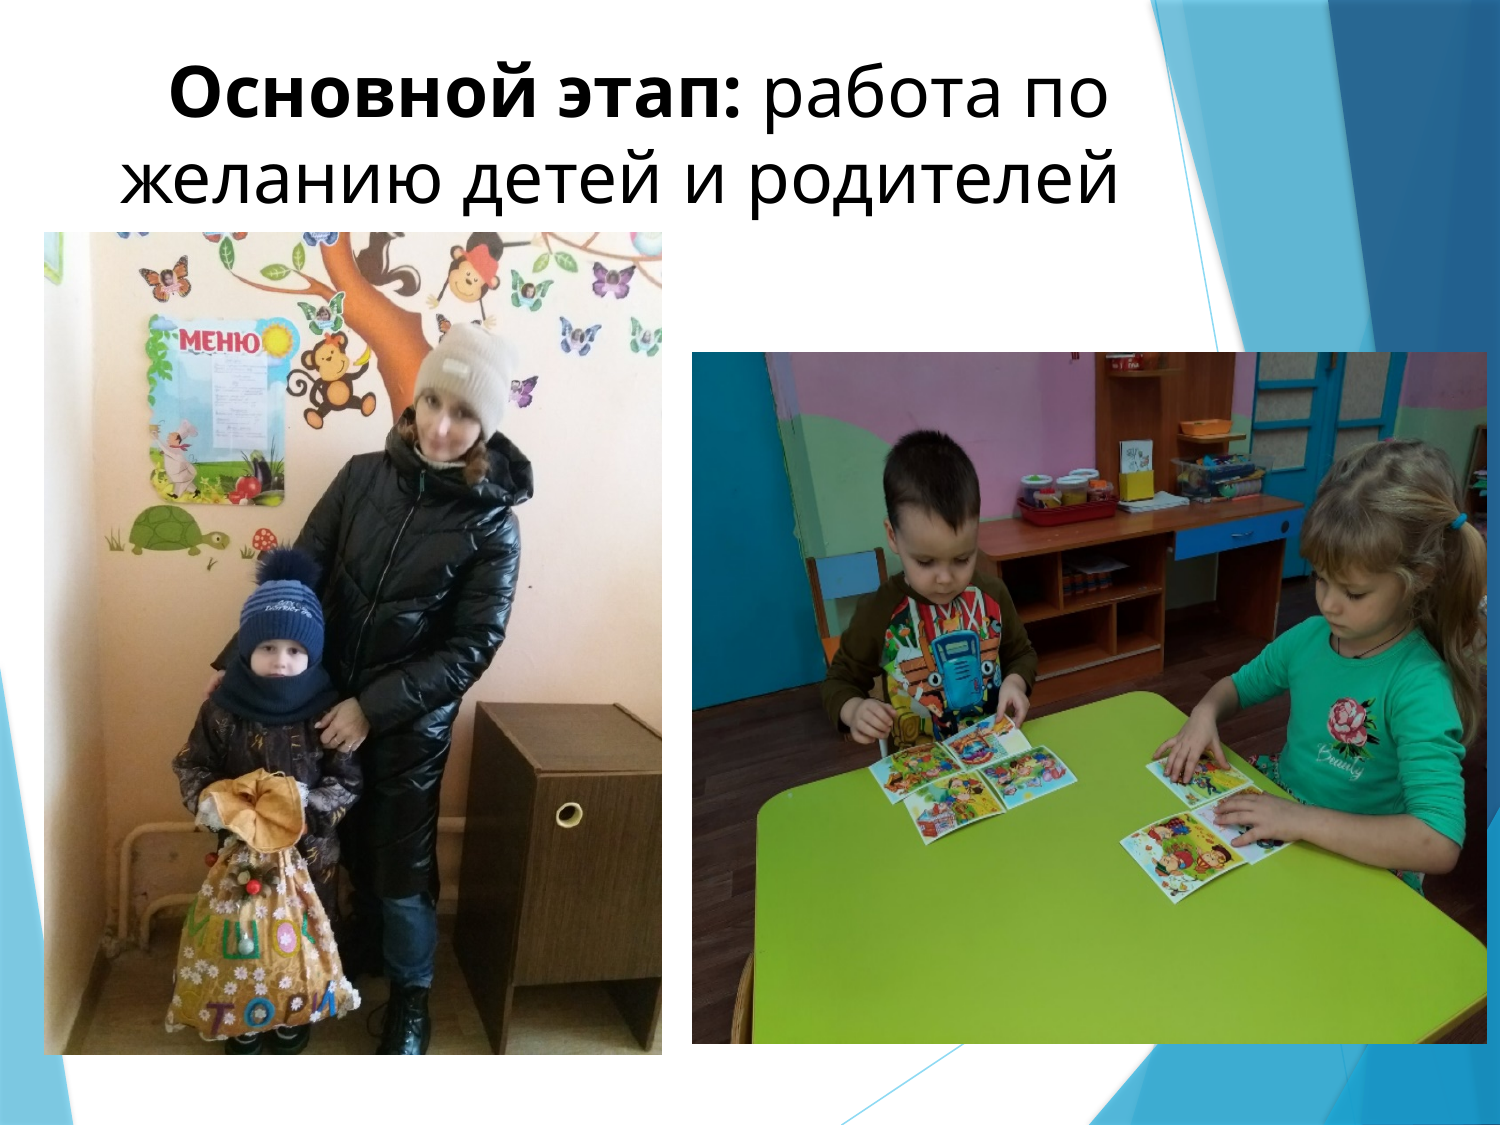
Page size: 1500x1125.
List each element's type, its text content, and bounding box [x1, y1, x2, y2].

title Основной этап: работа по желанию детей и родителей [99, 39, 1142, 303]
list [692, 351, 1488, 1045]
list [44, 231, 662, 1055]
